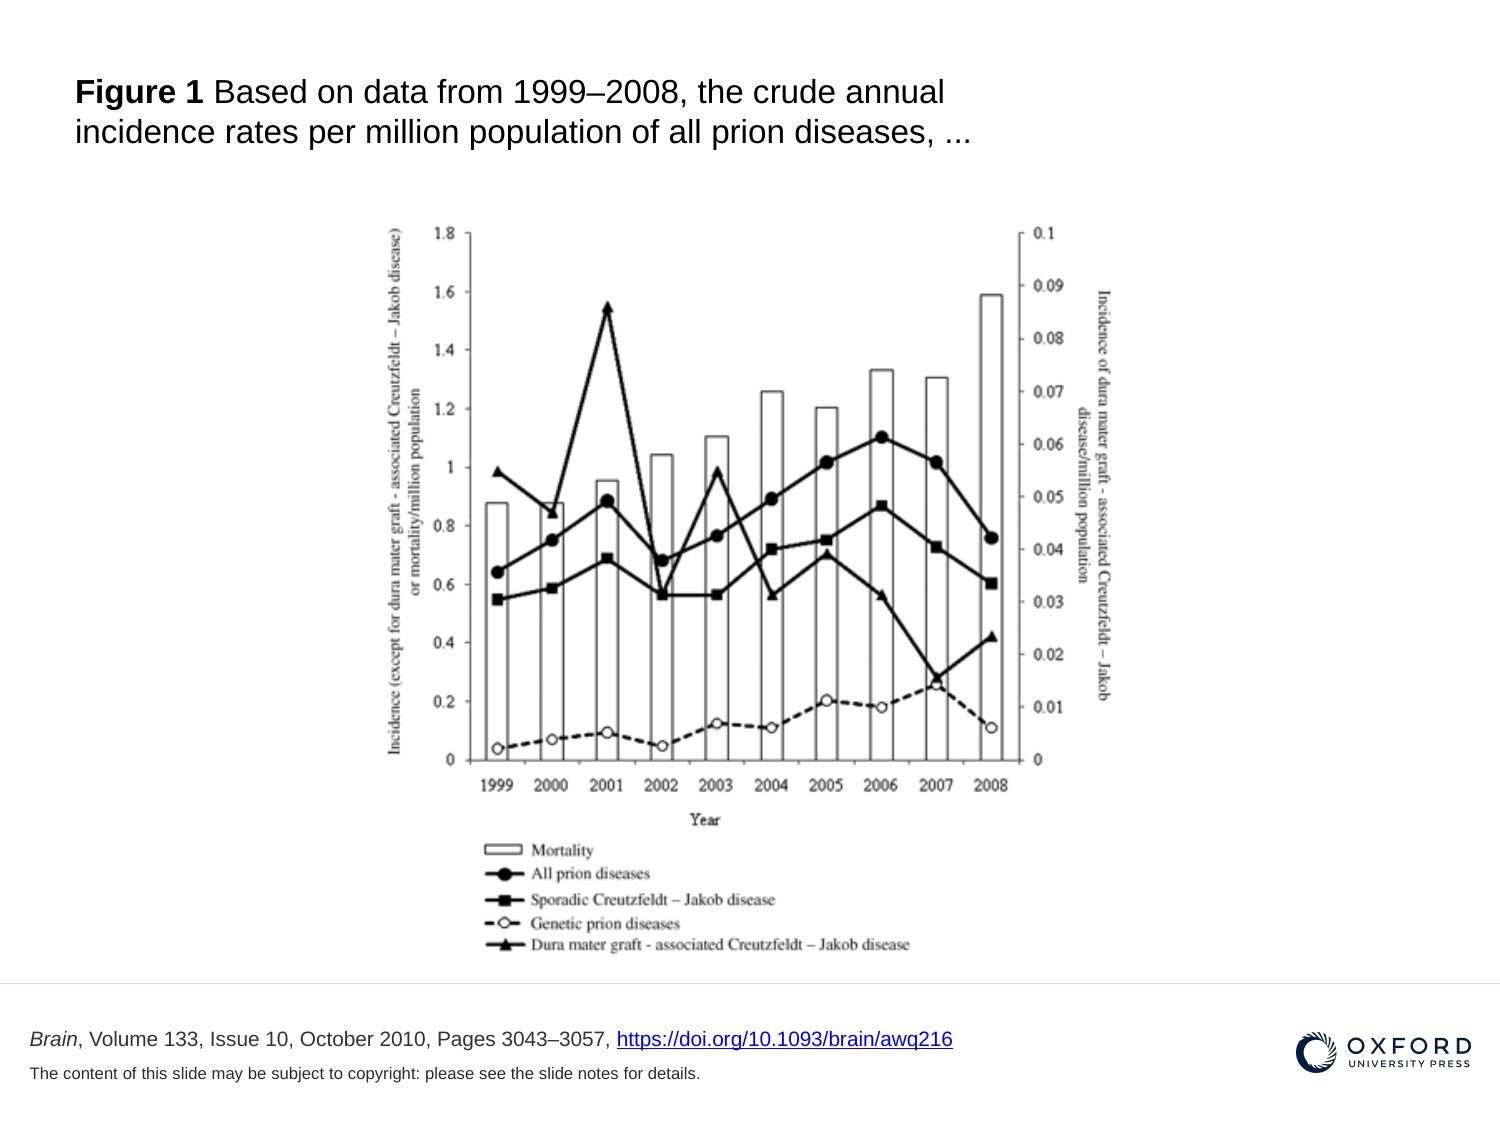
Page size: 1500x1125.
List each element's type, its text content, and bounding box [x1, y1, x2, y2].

footer Brain, Volume 133, Issue 10, October 2010, Pages 3043–3057, https://doi.org/10.1093/brain/awq216 The content of this slide may be subject to copyright: please see the slide notes for details. [0, 983, 1260, 1125]
picture [385, 224, 1114, 957]
picture [1296, 1032, 1471, 1073]
title Figure 1 Based on data from 1999–2008, the crude annual incidence rates per million population of all prion diseases, ... [75, 69, 1078, 171]
